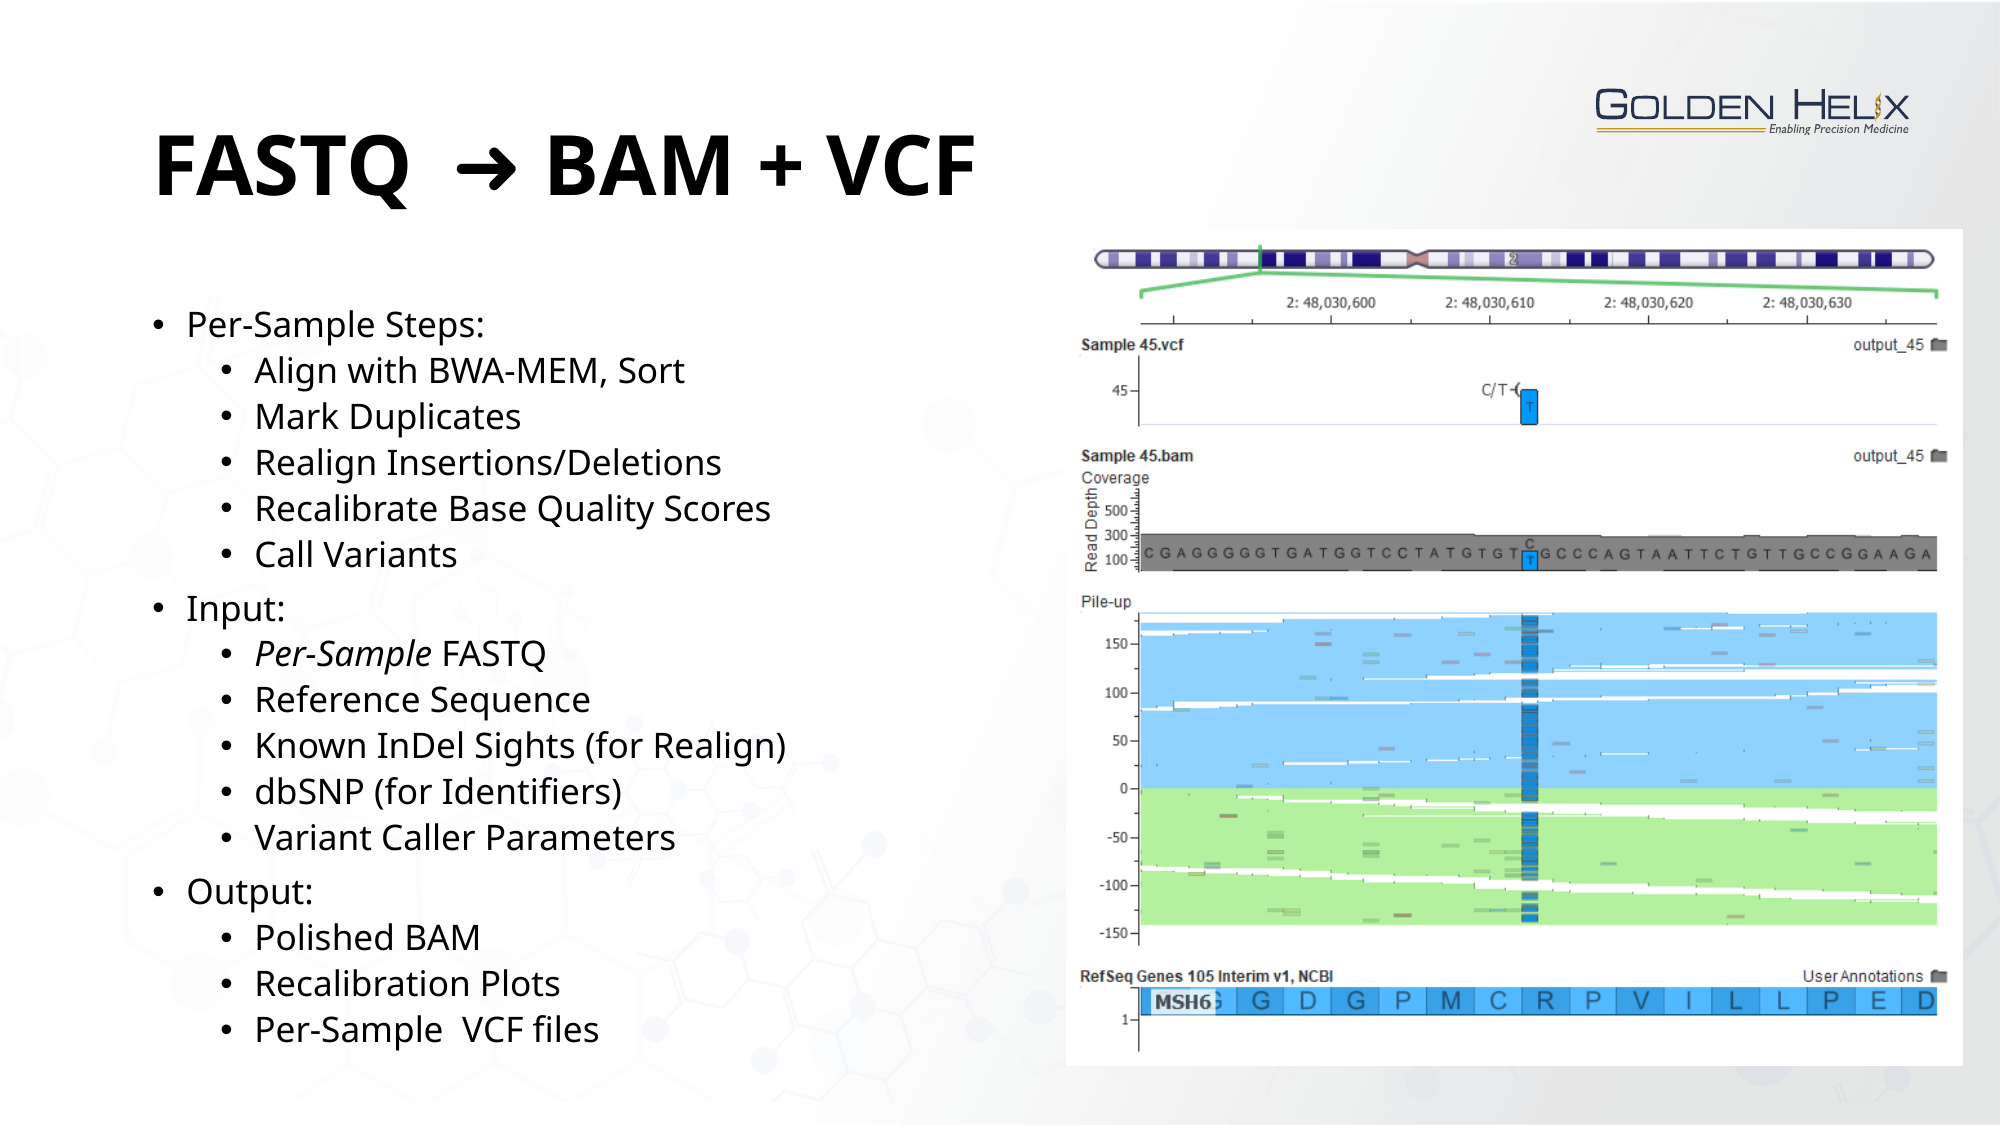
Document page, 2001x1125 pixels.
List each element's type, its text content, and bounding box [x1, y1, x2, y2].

picture [0, 1, 2000, 1125]
title FASTQ ➜ BAM + VCF [137, 59, 1863, 278]
list Per-Sample Steps: Align with BWA-MEM, Sort Mark Duplicates Realign Insertions/Deletions Recalibrate Base Quality Scores Call Variants Input: Per-Sample FASTQ Reference Sequence Known InDel Sights (for Realign) dbSNP (for Identifiers) Variant Caller Parameters Output: Polished BAM Recalibration Plots Per-Sample VCF files [137, 299, 1066, 1066]
